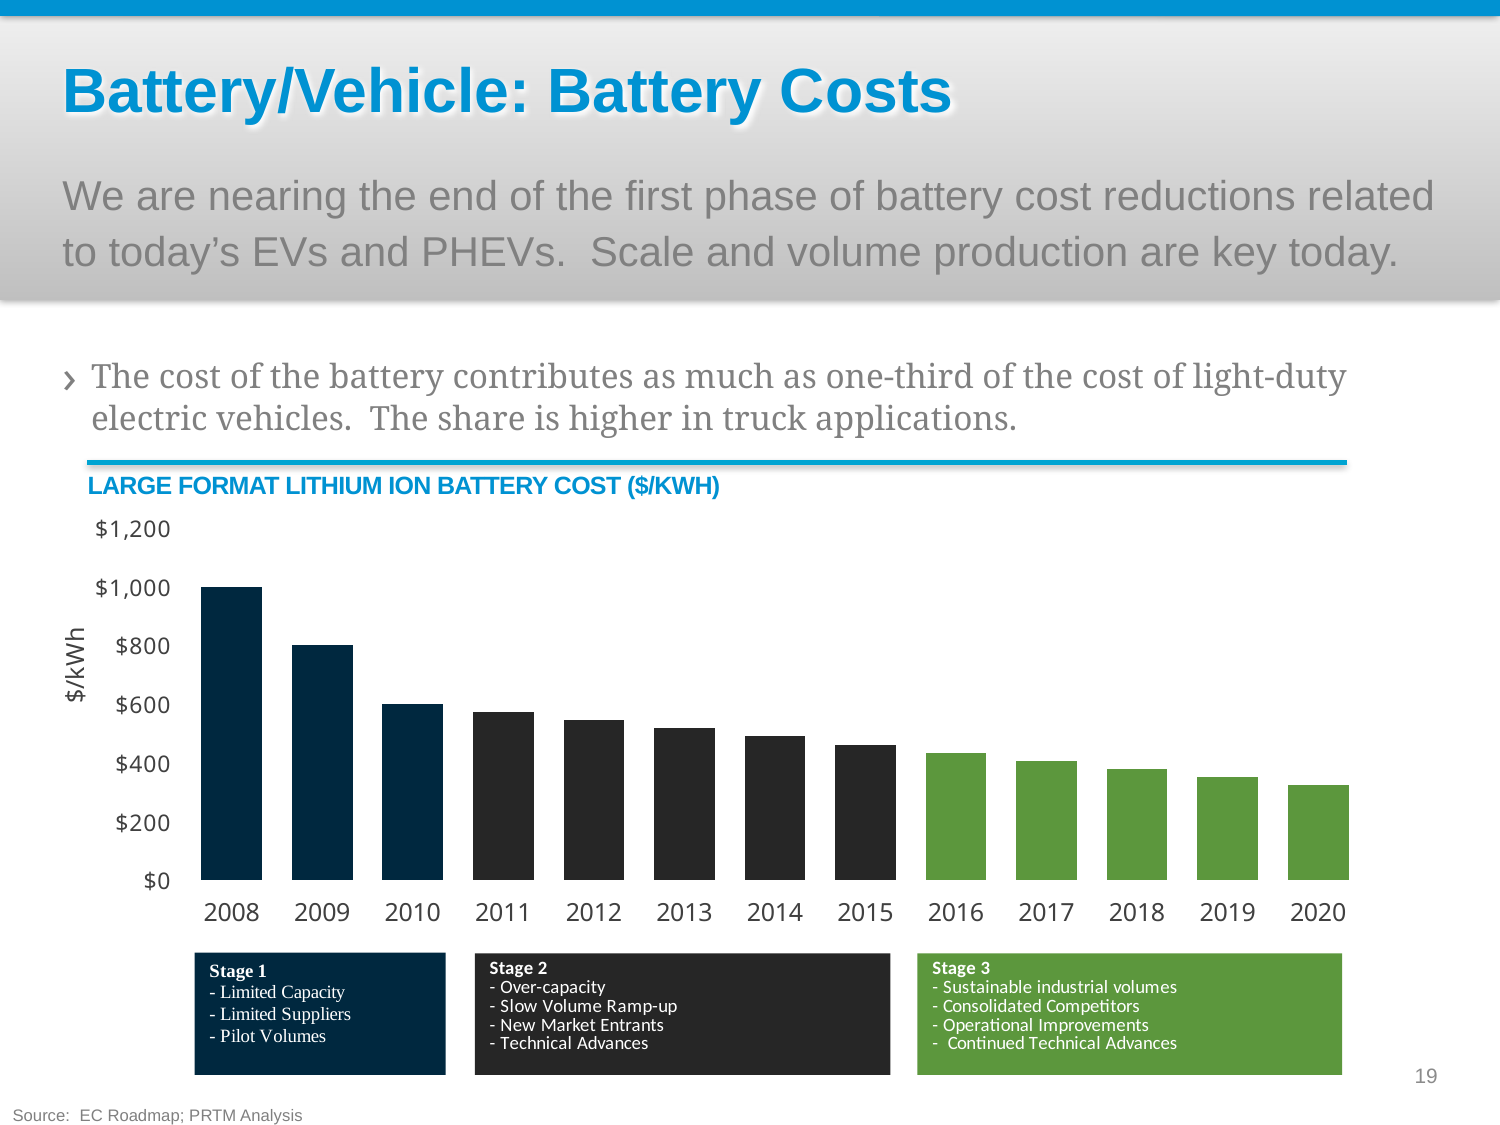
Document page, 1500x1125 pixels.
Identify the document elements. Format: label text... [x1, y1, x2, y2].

text_box The cost of the battery contributes as much as one-third of the cost of light-duty electric vehicles. The share is higher in truck applications. [62, 353, 1350, 438]
text_box Source: EC Roadmap; PRTM Analysis [12, 1104, 350, 1125]
text_box We are nearing the end of the first phase of battery cost reductions related to today’s EVs and PHEVs. Scale and volume production are key today. [62, 162, 1450, 300]
slide_number 18 [1087, 1062, 1438, 1108]
chart [49, 512, 1388, 1076]
title Battery/Vehicle: Battery Costs [62, 50, 1475, 150]
text_box LARGE FORMAT LITHIUM ION BATTERY COST ($/KWH) [87, 472, 863, 508]
